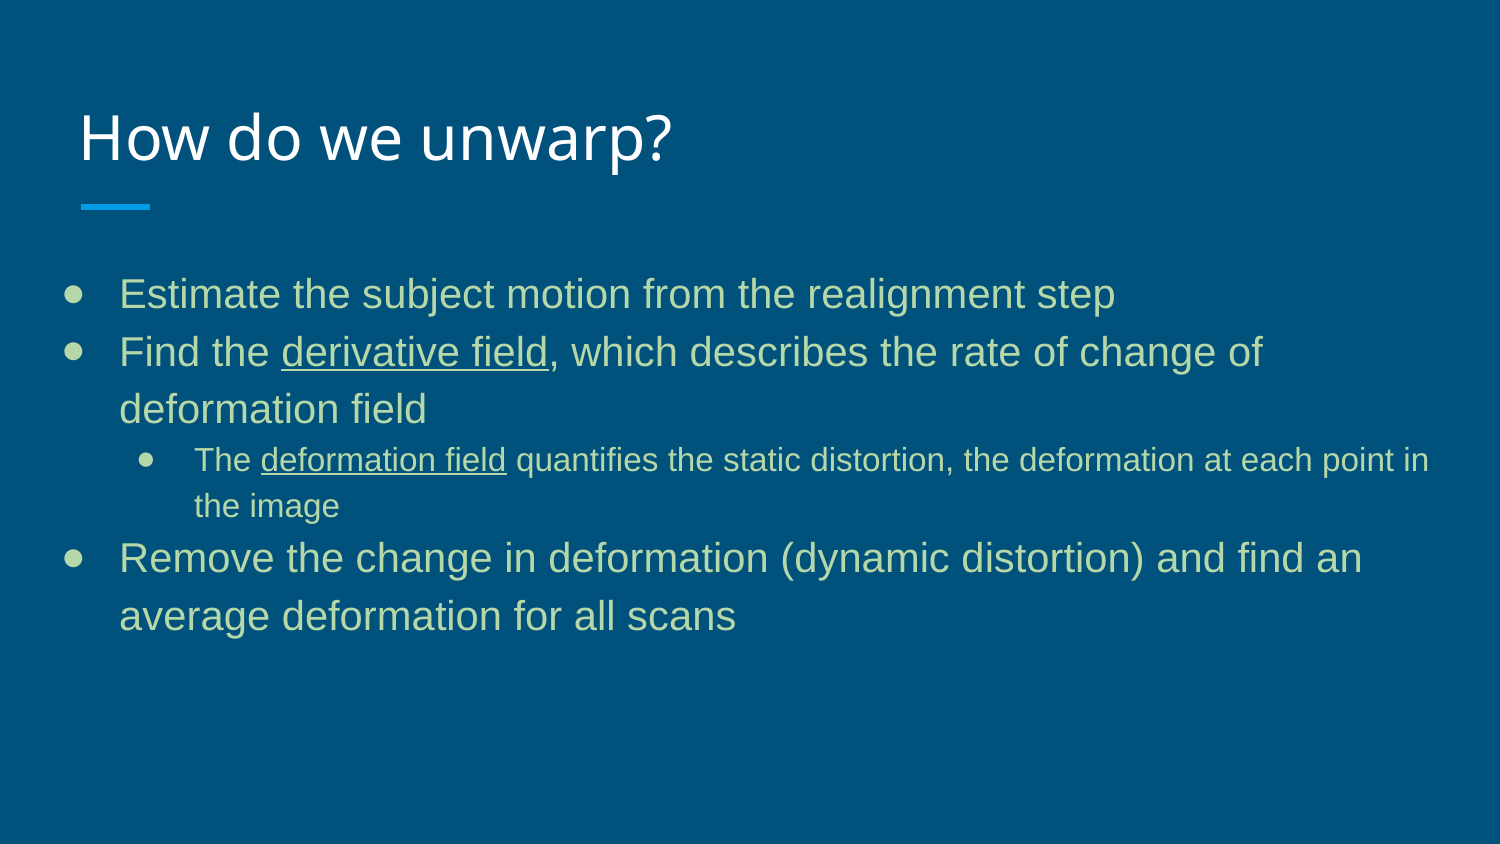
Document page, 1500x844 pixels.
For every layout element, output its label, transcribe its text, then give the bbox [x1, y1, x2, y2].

title How do we unwarp? [63, 75, 1437, 188]
list Estimate the subject motion from the realignment step Find the derivative field, which describes the rate of change of deformation field The deformation field quantifies the static distortion, the deformation at each point in the image Remove the change in deformation (dynamic distortion) and find an average deformation for all scans [29, 244, 1478, 749]
